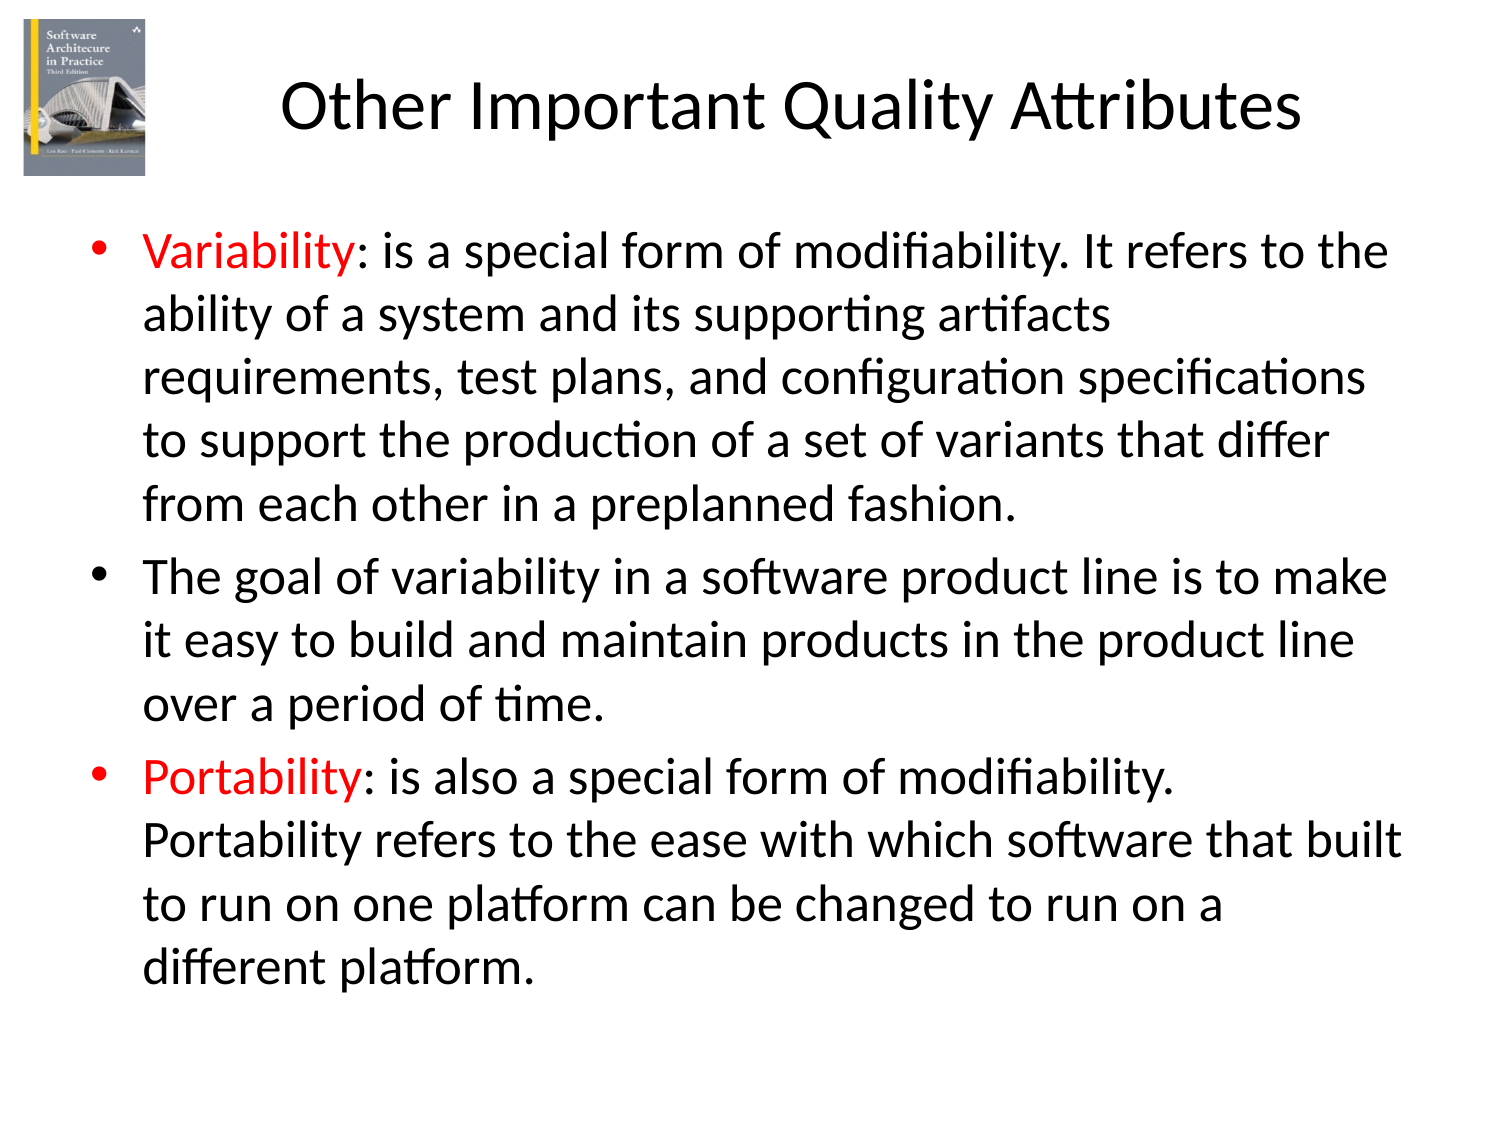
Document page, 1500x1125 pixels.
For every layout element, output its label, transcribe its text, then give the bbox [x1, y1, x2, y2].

picture [5, 19, 163, 176]
list Variability: is a special form of modifiability. It refers to the ability of a system and its supporting artifacts requirements, test plans, and configuration specifications to support the production of a set of variants that differ from each other in a preplanned fashion. The goal of variability in a software product line is to make it easy to build and maintain products in the product line over a period of time. Portability: is also a special form of modifiability. Portability refers to the ease with which software that built to run on one platform can be changed to run on a different platform. [75, 208, 1425, 1005]
title Other Important Quality Attributes [159, 45, 1425, 173]
